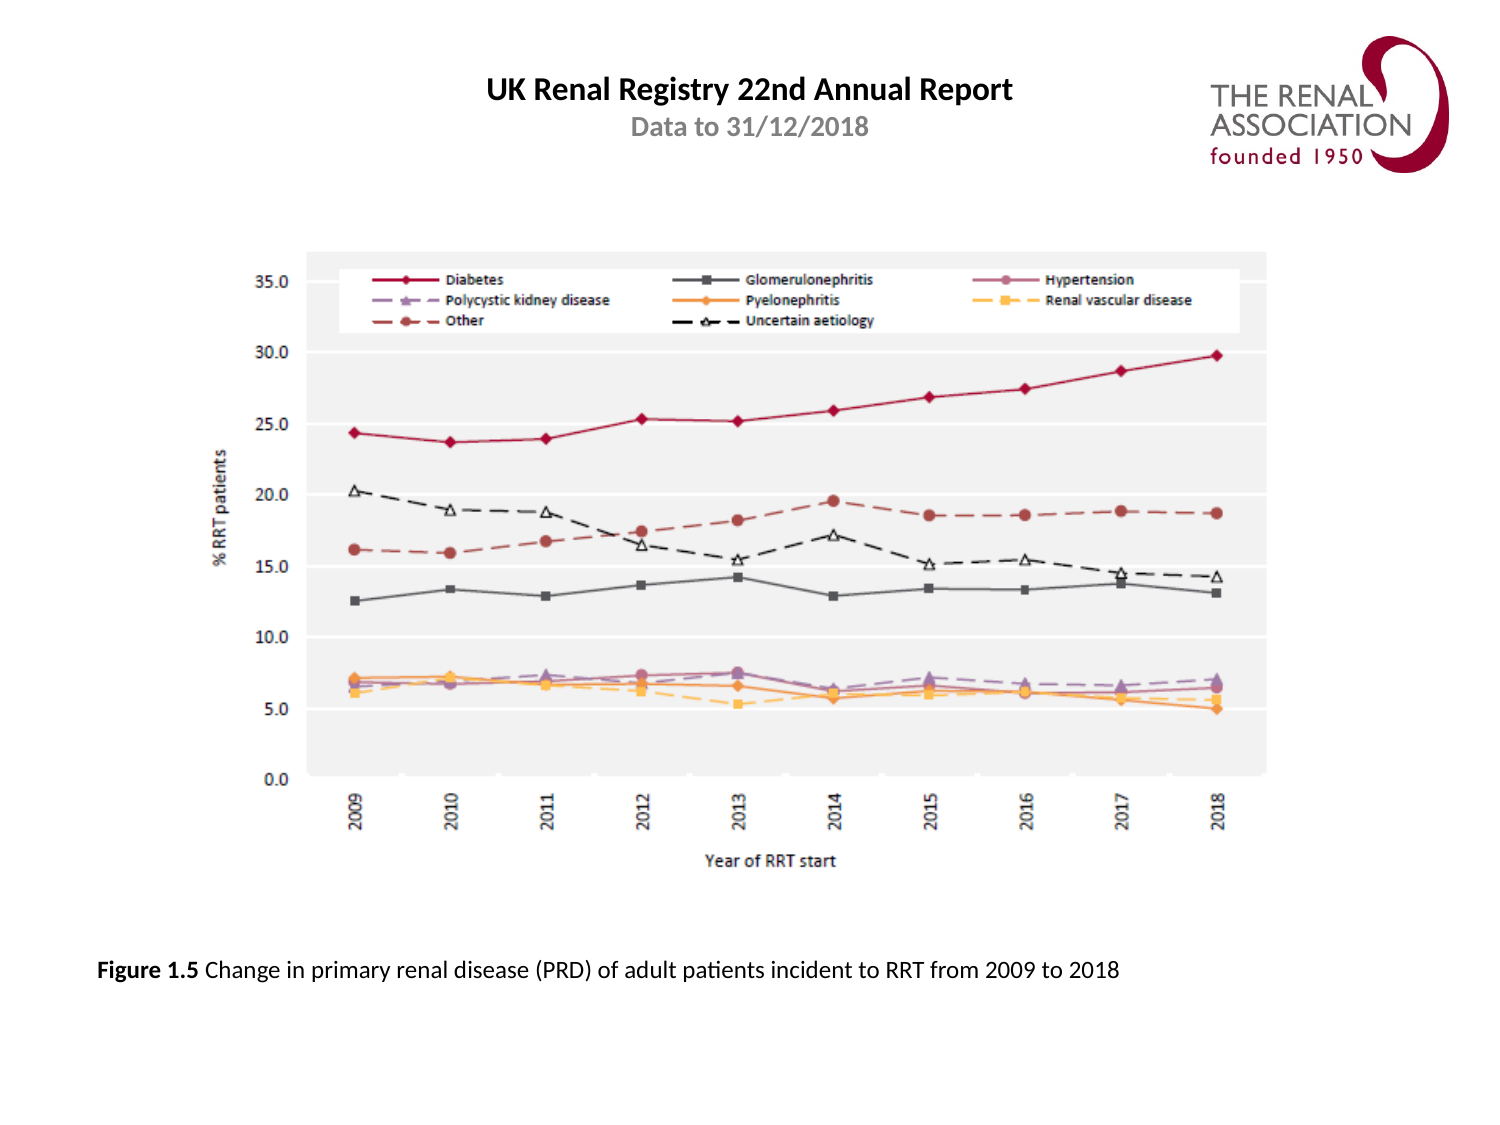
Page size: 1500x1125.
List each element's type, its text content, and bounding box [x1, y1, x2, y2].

picture [1210, 36, 1449, 173]
text_box UK Renal Registry 22nd Annual Report Data to 31/12/2018 [466, 63, 1034, 147]
text_box Figure 1.5 Change in primary renal disease (PRD) of adult patients incident to RRT from 2009 to 2018 [82, 902, 1418, 1035]
picture [202, 238, 1298, 887]
